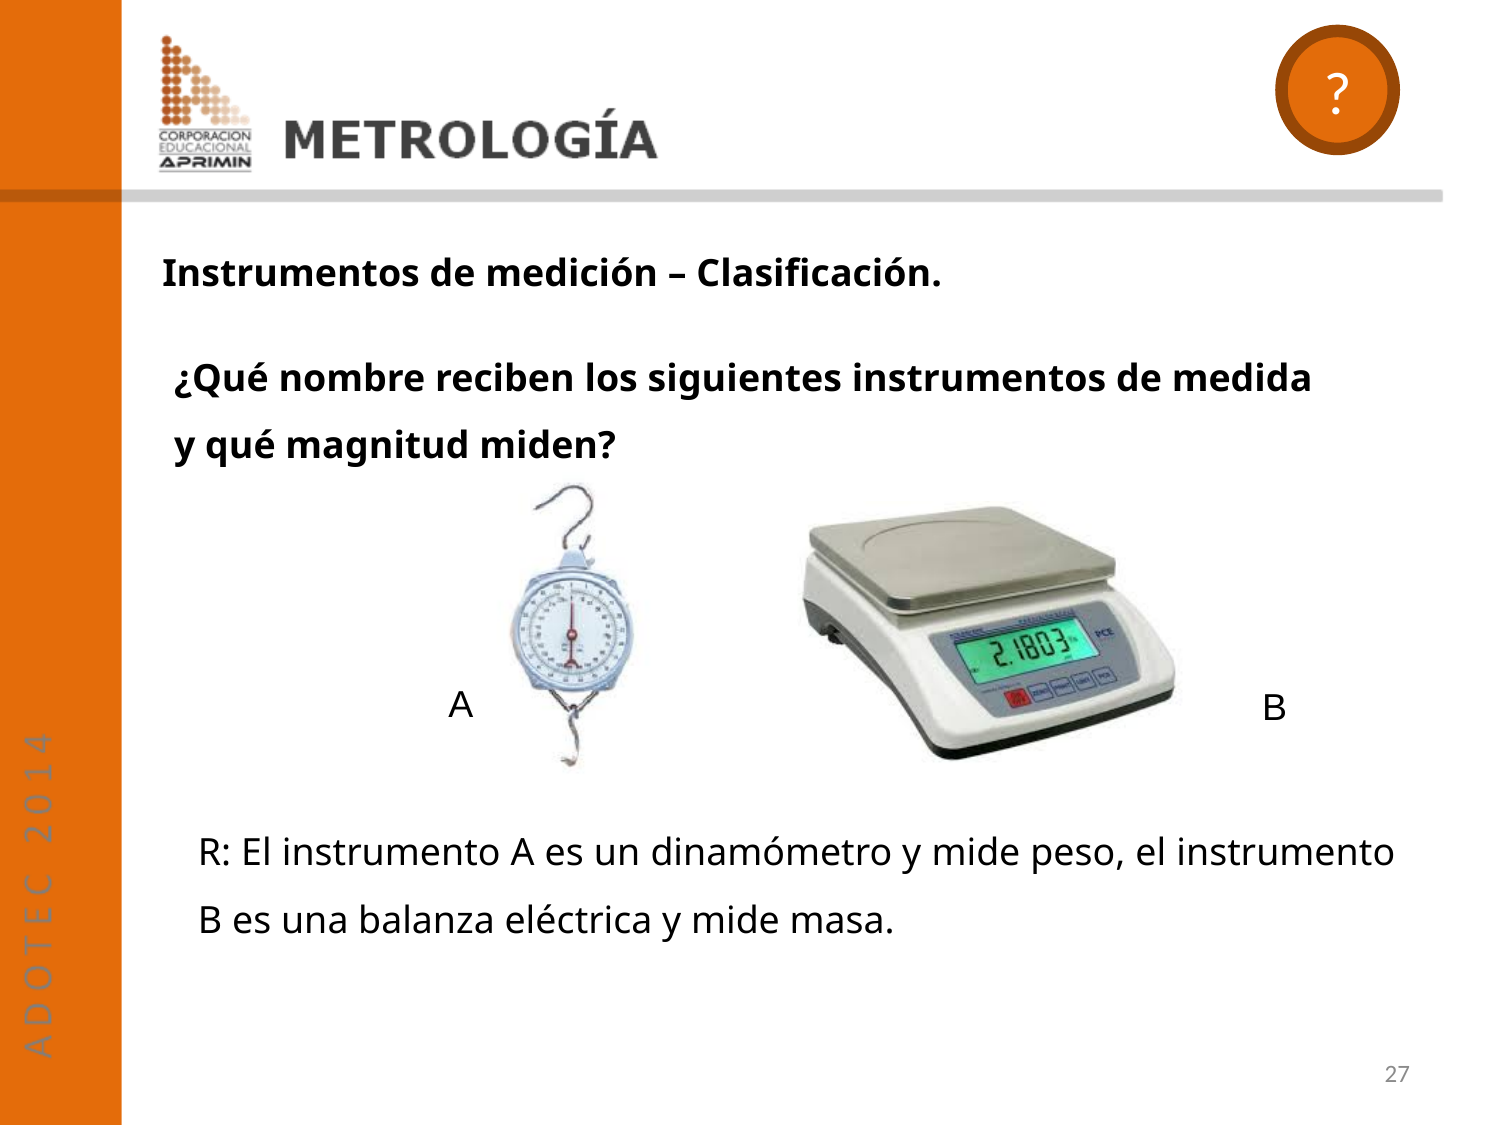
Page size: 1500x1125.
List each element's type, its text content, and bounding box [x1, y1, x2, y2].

text_box ¿Qué nombre reciben los siguientes instrumentos de medida y qué magnitud miden? [159, 302, 1353, 474]
picture [0, 0, 1500, 1125]
text_box ? [1281, 30, 1394, 149]
text_box Instrumentos de medición – Clasificación. [147, 235, 1394, 302]
text_box R: El instrumento A es un dinamómetro y mide peso, el instrumento B es una balanza eléctrica y mide masa. [182, 798, 1412, 949]
text_box B [1247, 676, 1354, 736]
slide_number 27 [1074, 1042, 1425, 1103]
